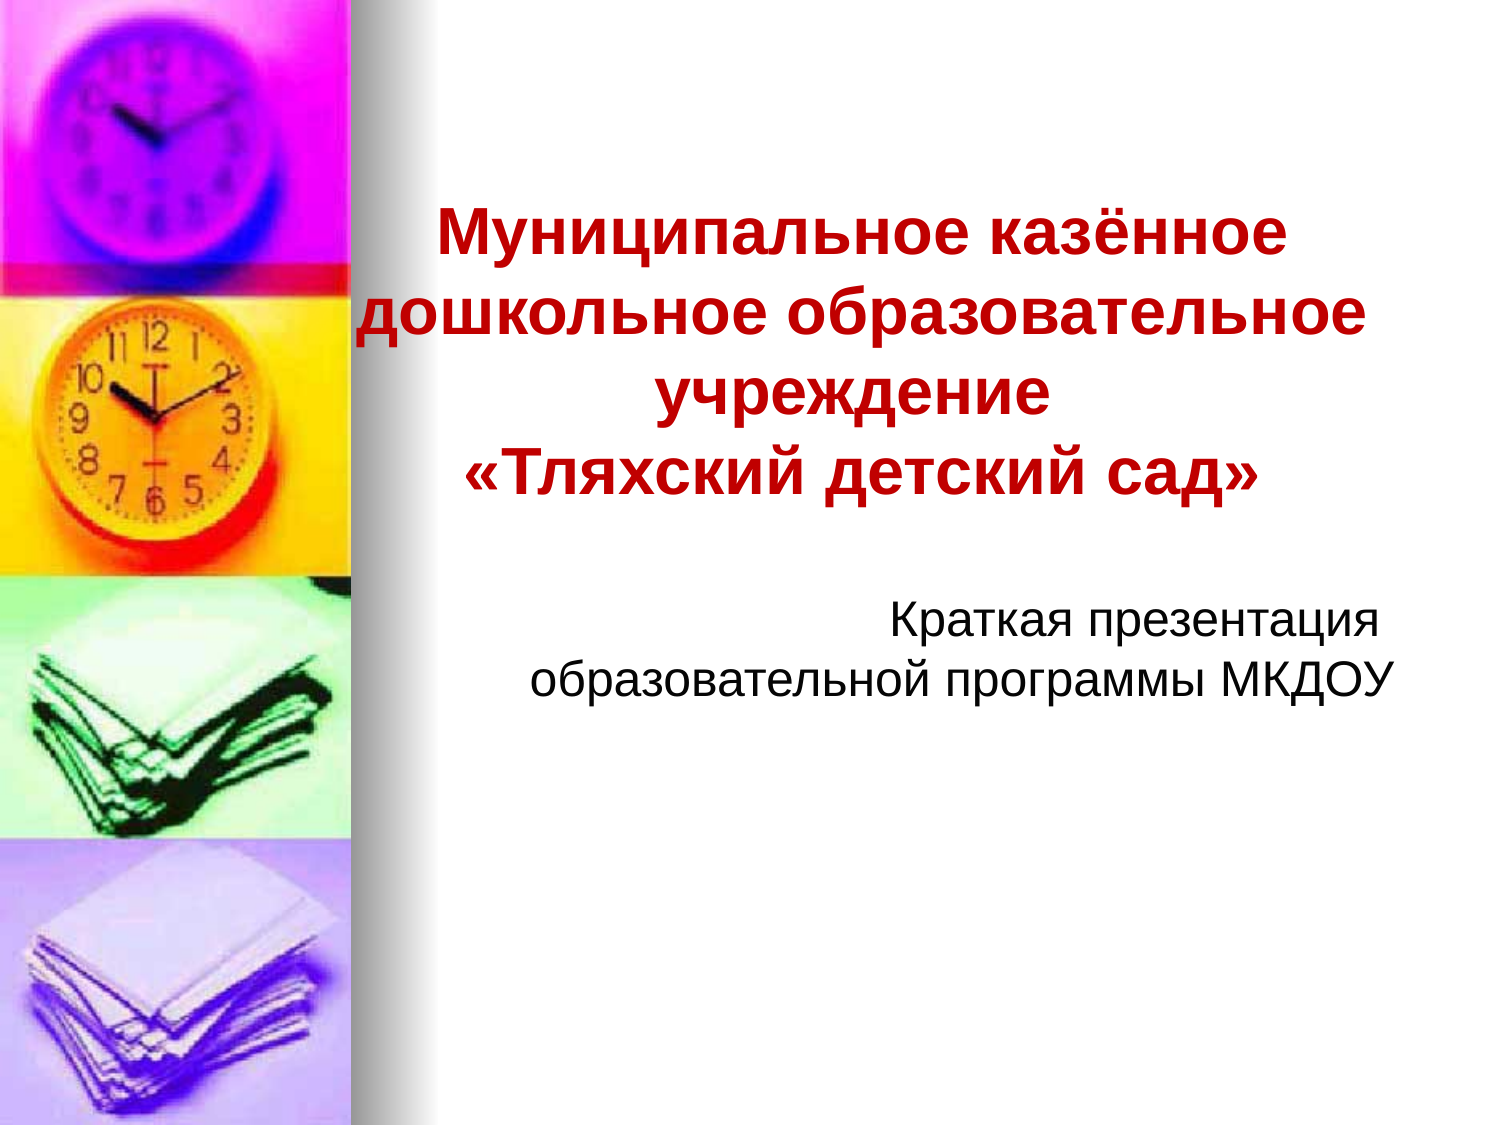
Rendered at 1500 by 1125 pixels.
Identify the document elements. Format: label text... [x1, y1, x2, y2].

title Муниципальное казённое дошкольное образовательное учреждение «Тляхский детский сад» [348, 172, 1377, 516]
picture [0, 0, 351, 1125]
subtitle Краткая презентация образовательной программы МКДОУ [407, 585, 1410, 901]
